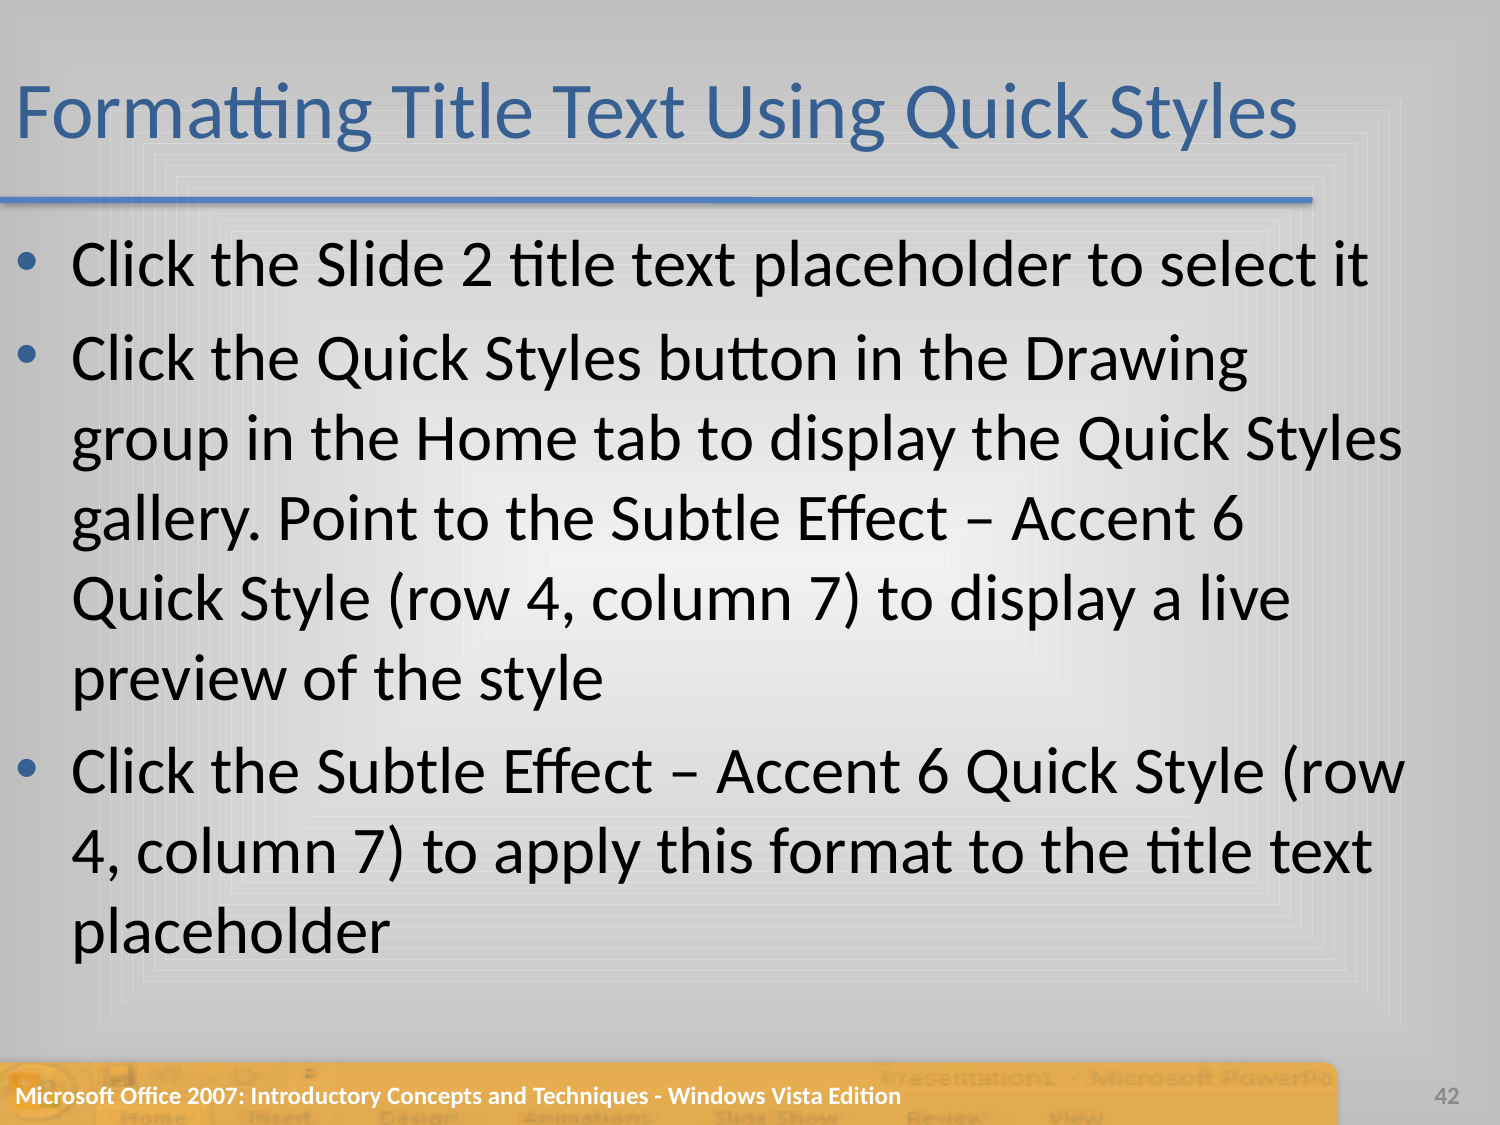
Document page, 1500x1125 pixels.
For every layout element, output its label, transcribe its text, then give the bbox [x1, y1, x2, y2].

picture [0, 1062, 1338, 1125]
slide_number 42 [1400, 1065, 1475, 1125]
title Formatting Title Text Using Quick Styles [0, 12, 1425, 200]
list Click the Slide 2 title text placeholder to select it Click the Quick Styles button in the Drawing group in the Home tab to display the Quick Styles gallery. Point to the Subtle Effect – Accent 6 Quick Style (row 4, column 7) to display a live preview of the style Click the Subtle Effect – Accent 6 Quick Style (row 4, column 7) to apply this format to the title text placeholder [0, 212, 1425, 1005]
footer Microsoft Office 2007: Introductory Concepts and Techniques - Windows Vista Edition [0, 1065, 1300, 1125]
